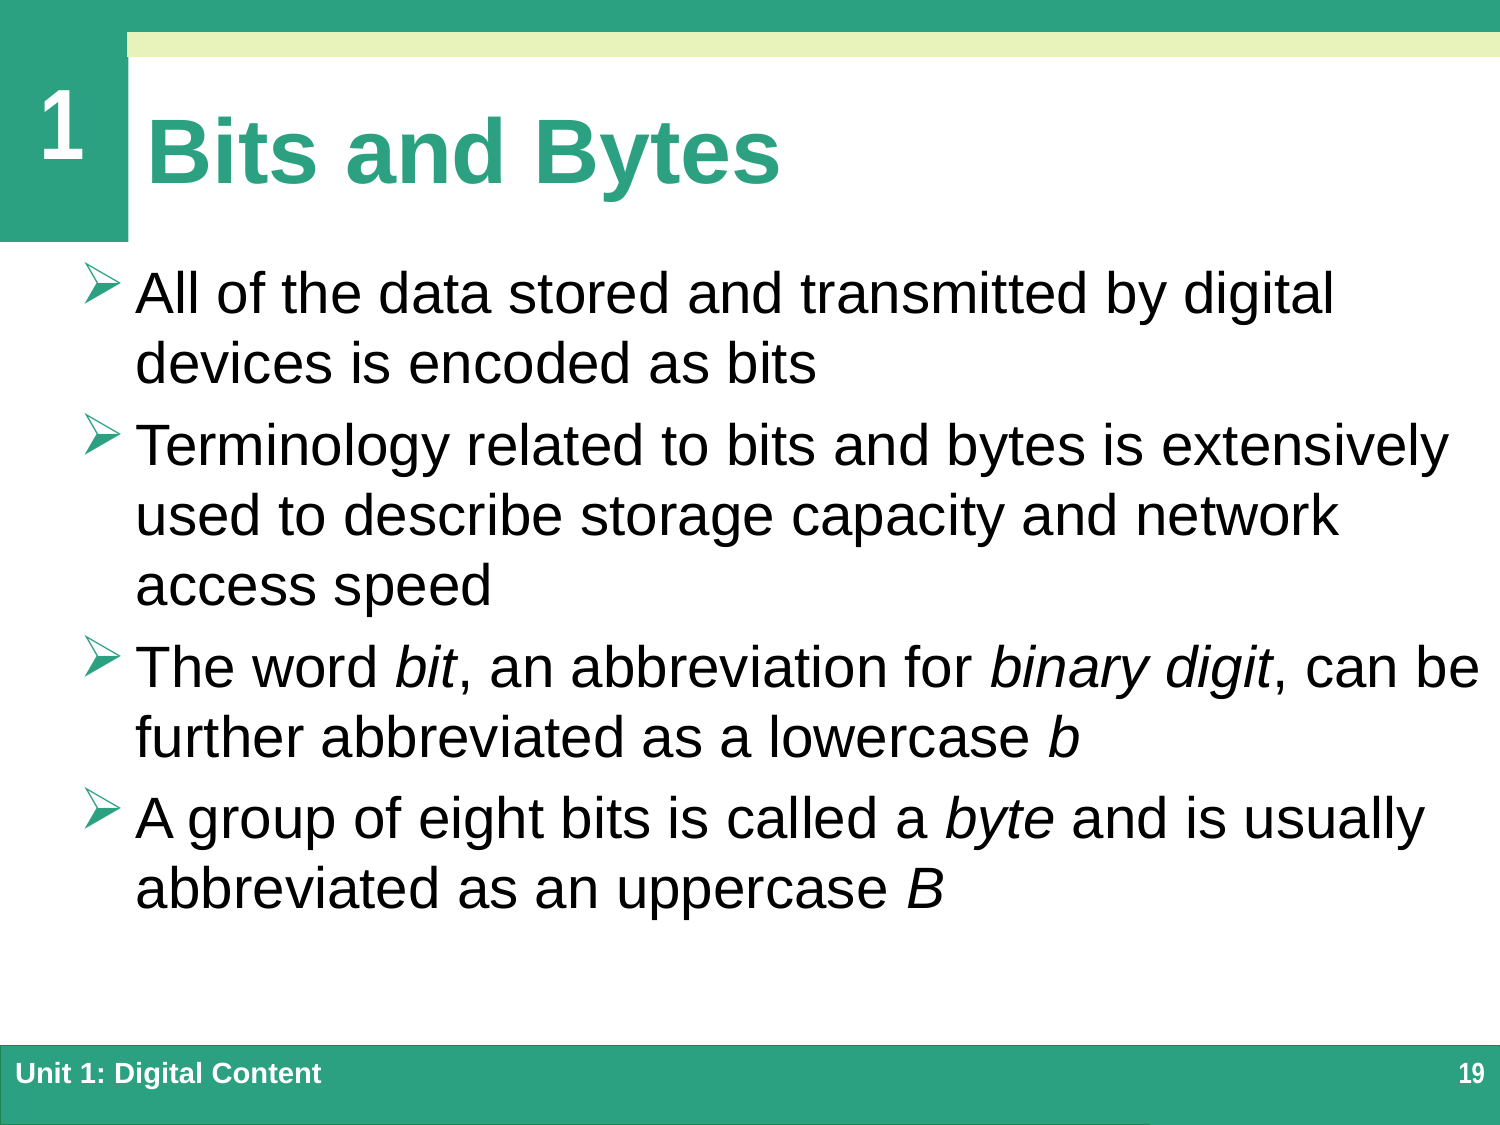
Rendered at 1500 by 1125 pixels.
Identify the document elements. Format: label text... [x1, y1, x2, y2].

slide_number 19 [1149, 1046, 1500, 1125]
footer Unit 1: Digital Content [0, 1046, 1149, 1125]
list All of the data stored and transmitted by digital devices is encoded as bits Terminology related to bits and bytes is extensively used to describe storage capacity and network access speed The word bit, an abbreviation for binary digit, can be further abbreviated as a lowercase b A group of eight bits is called a byte and is usually abbreviated as an uppercase B [64, 247, 1500, 1006]
title Bits and Bytes [131, 60, 1500, 234]
